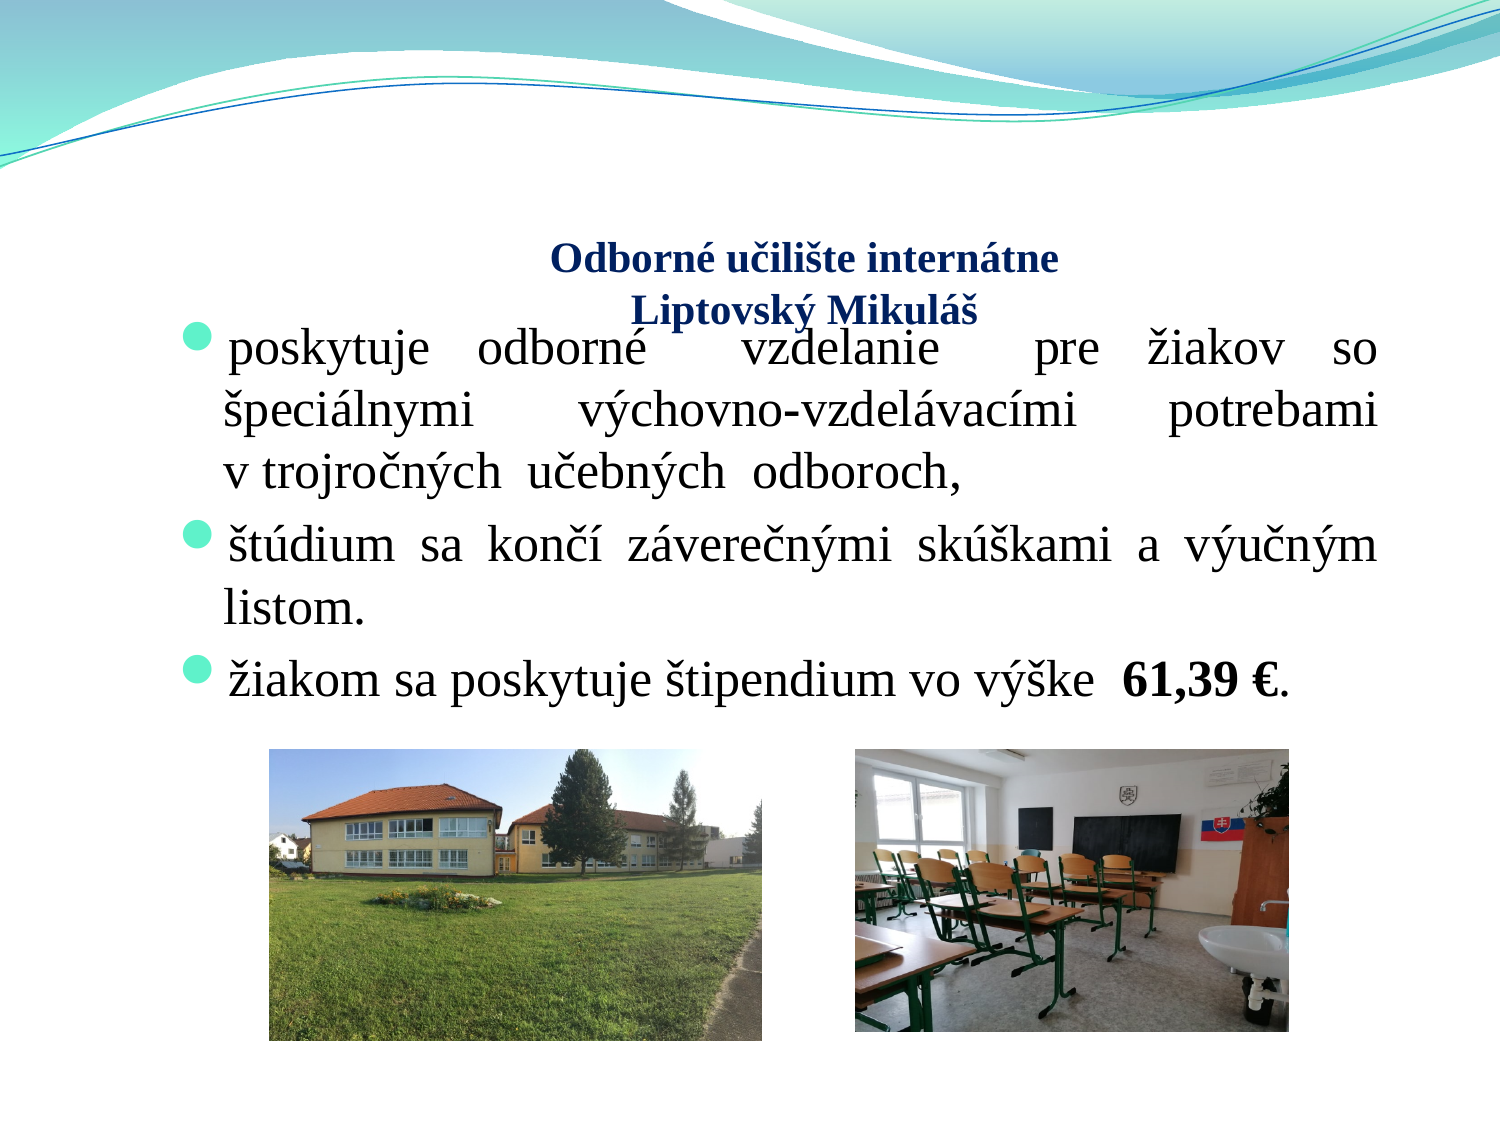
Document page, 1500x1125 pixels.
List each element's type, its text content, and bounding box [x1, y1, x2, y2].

list poskytuje odborné vzdelanie pre žiakov so špeciálnymi výchovno-vzdelávacími potrebami v trojročných učebných odboroch, štúdium sa končí záverečnými skúškami a výučným listom. žiakom sa poskytuje štipendium vo výške 61,39 €. [164, 304, 1394, 1039]
title Odborné učilište internátne Liptovský Mikuláš [194, 90, 1425, 386]
picture [269, 749, 762, 1041]
picture [855, 749, 1290, 1032]
